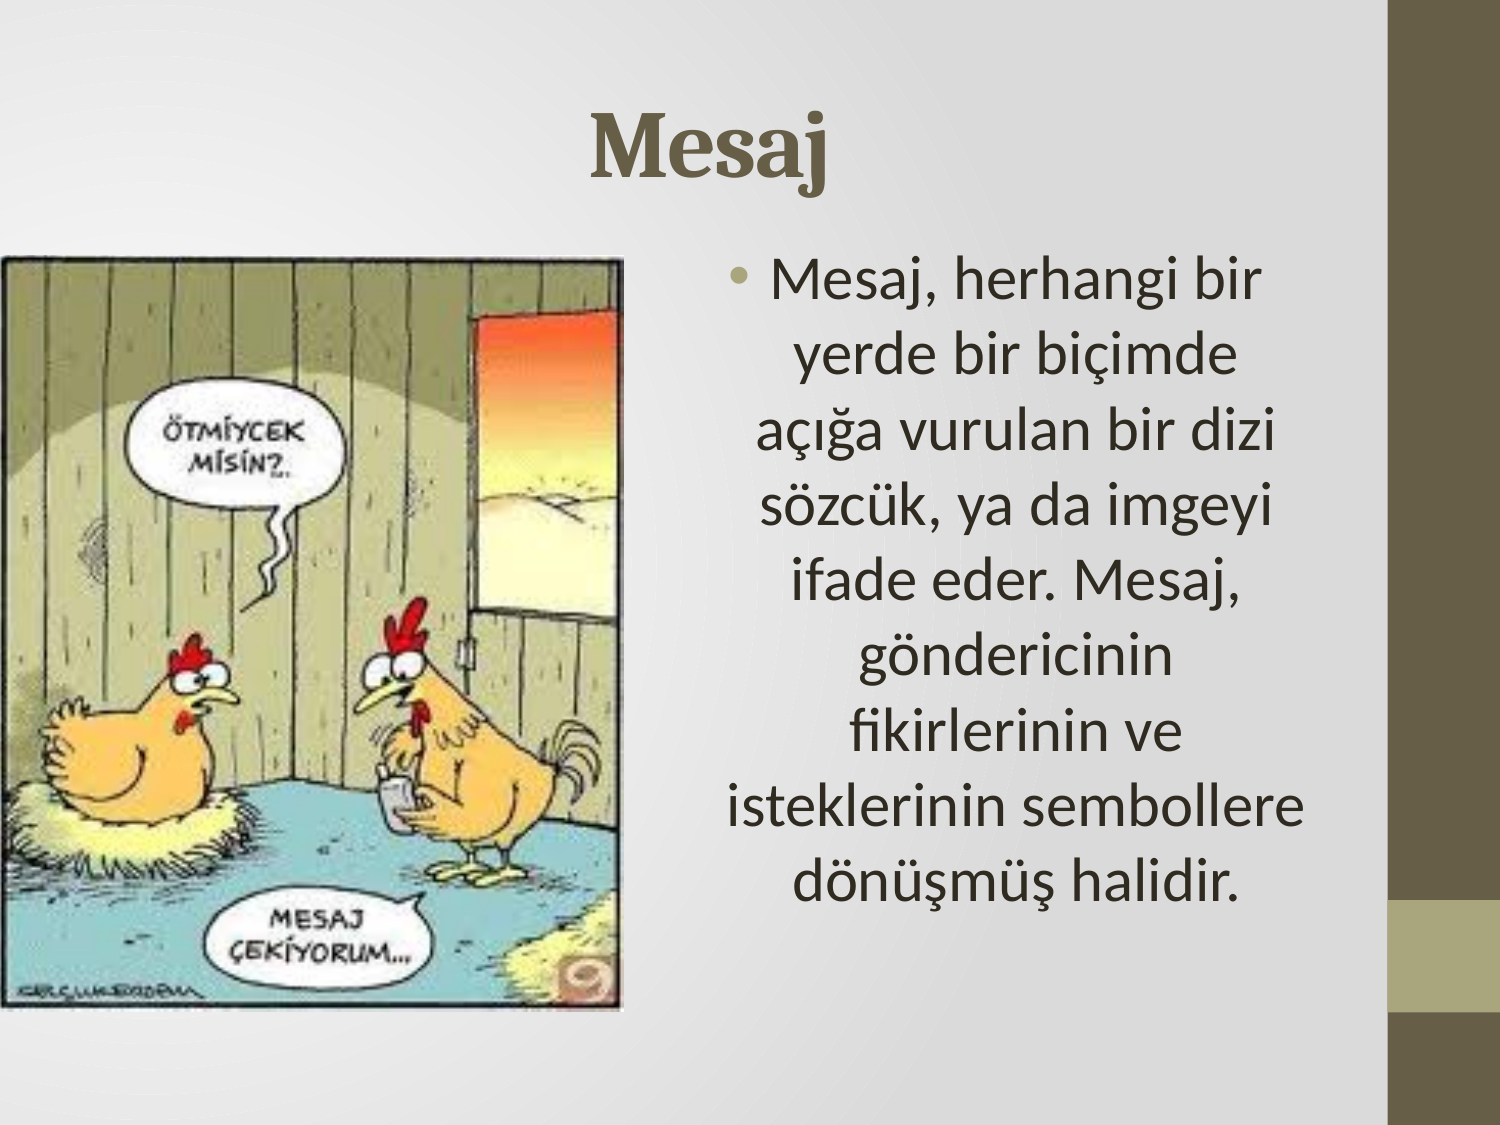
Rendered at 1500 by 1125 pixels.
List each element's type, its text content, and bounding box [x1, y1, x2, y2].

list Mesaj, herhangi bir yerde bir biçimde açığa vurulan bir dizi sözcük, ya da imgeyi ifade eder. Mesaj, göndericinin fikirlerinin ve isteklerinin sembollere dönüşmüş halidir. [655, 229, 1325, 967]
picture [0, 254, 625, 1012]
title Mesaj [75, 45, 1325, 233]
